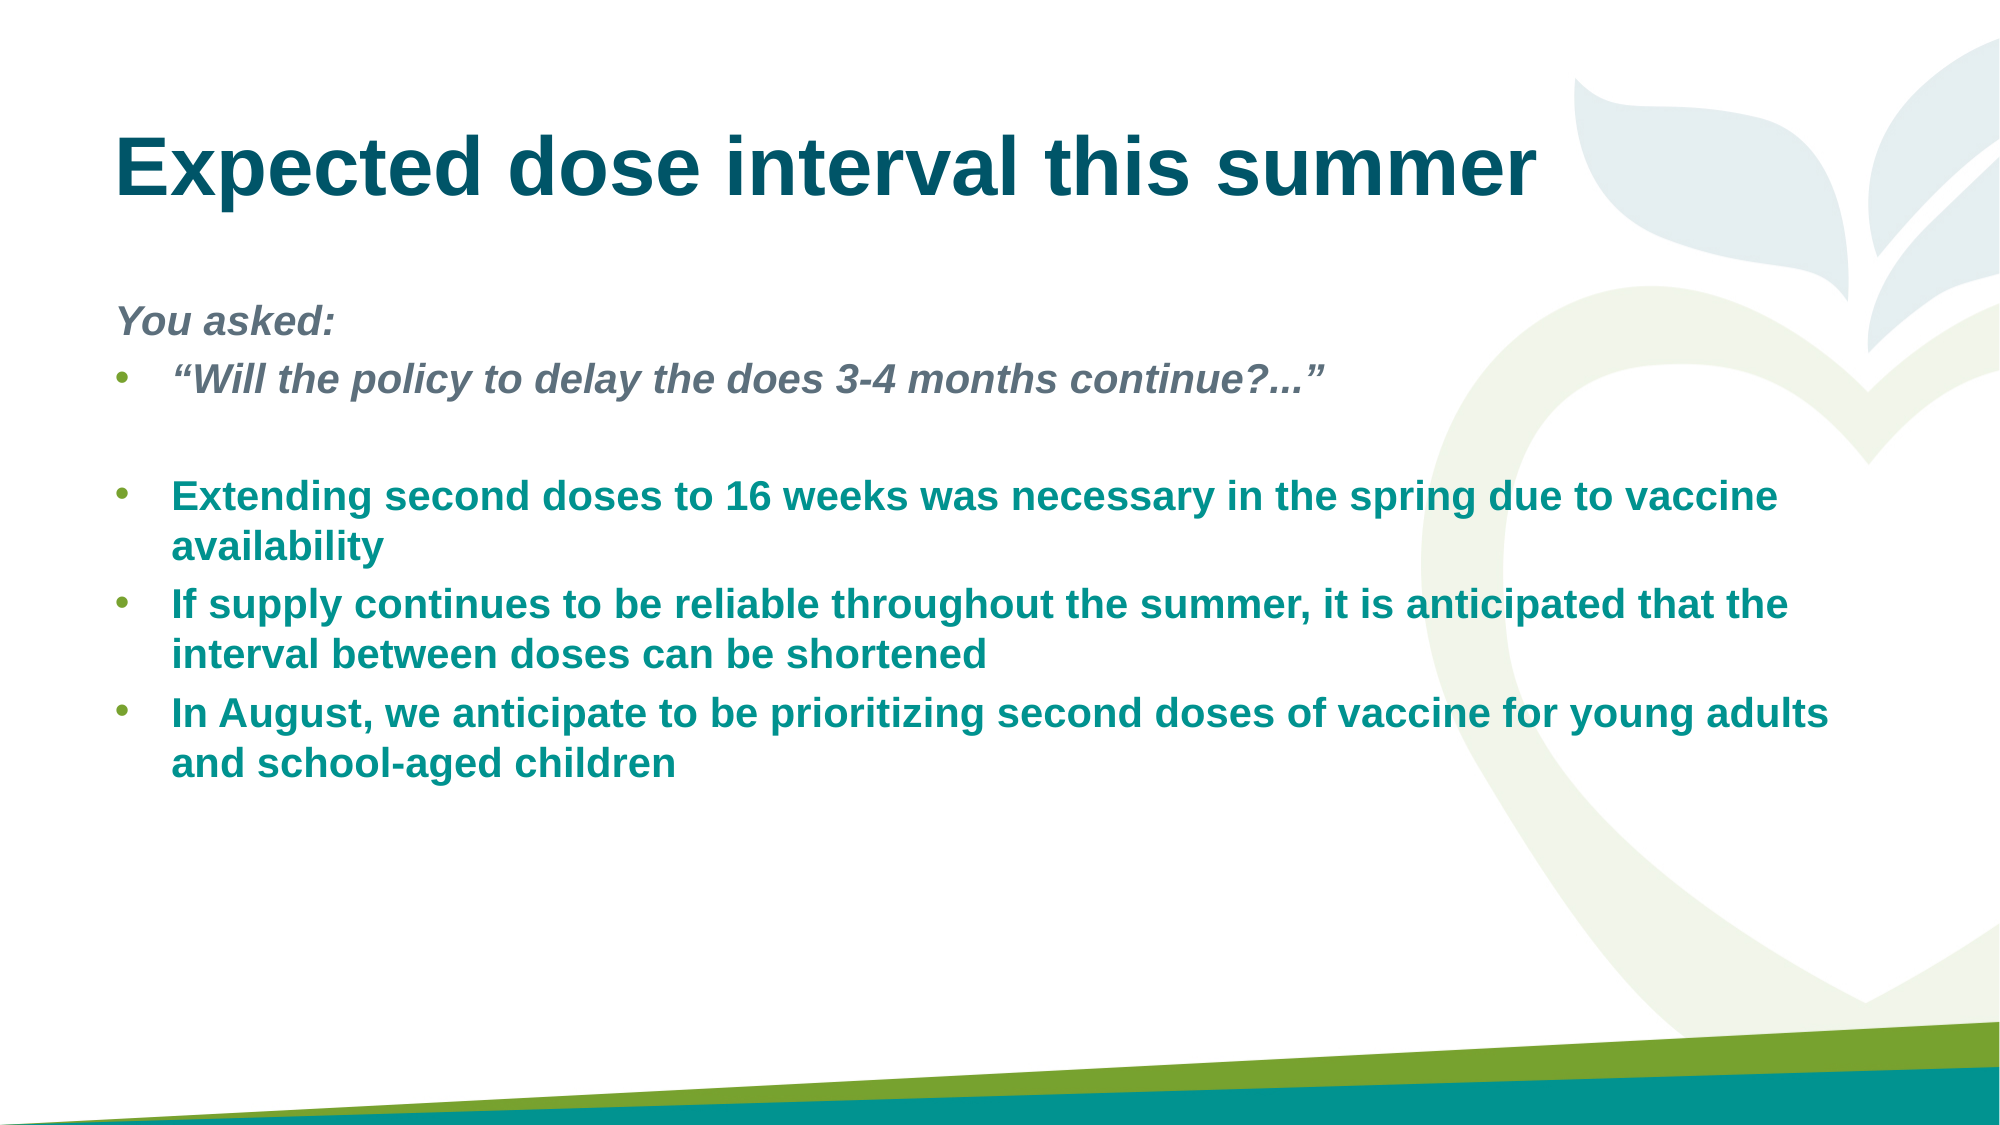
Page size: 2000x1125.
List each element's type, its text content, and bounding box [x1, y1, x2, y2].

list You asked: “Will the policy to delay the does 3-4 months continue?...” Extending second doses to 16 weeks was necessary in the spring due to vaccine availability If supply continues to be reliable throughout the summer, it is anticipated that the interval between doses can be shortened In August, we anticipate to be prioritizing second doses of vaccine for young adults and school-aged children [99, 285, 1900, 1028]
picture [0, 0, 2000, 1125]
title Expected dose interval this summer [99, 68, 1900, 256]
